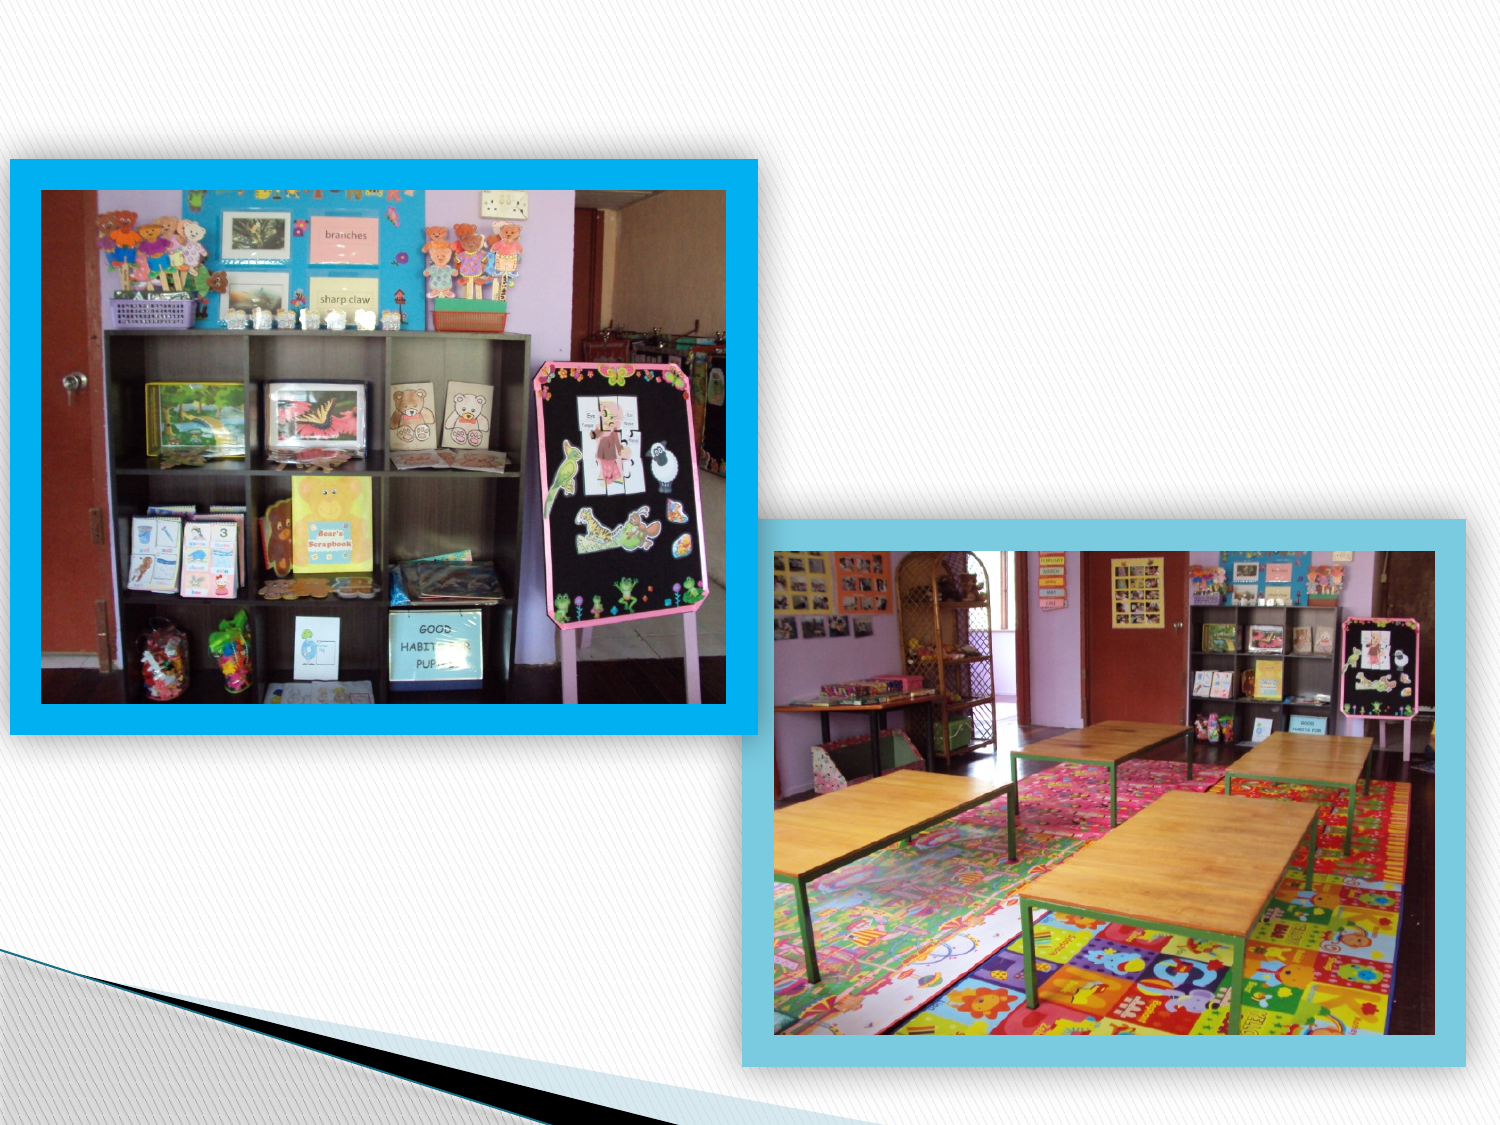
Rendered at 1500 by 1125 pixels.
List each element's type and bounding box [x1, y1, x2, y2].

picture [773, 550, 1436, 1036]
picture [42, 191, 725, 703]
